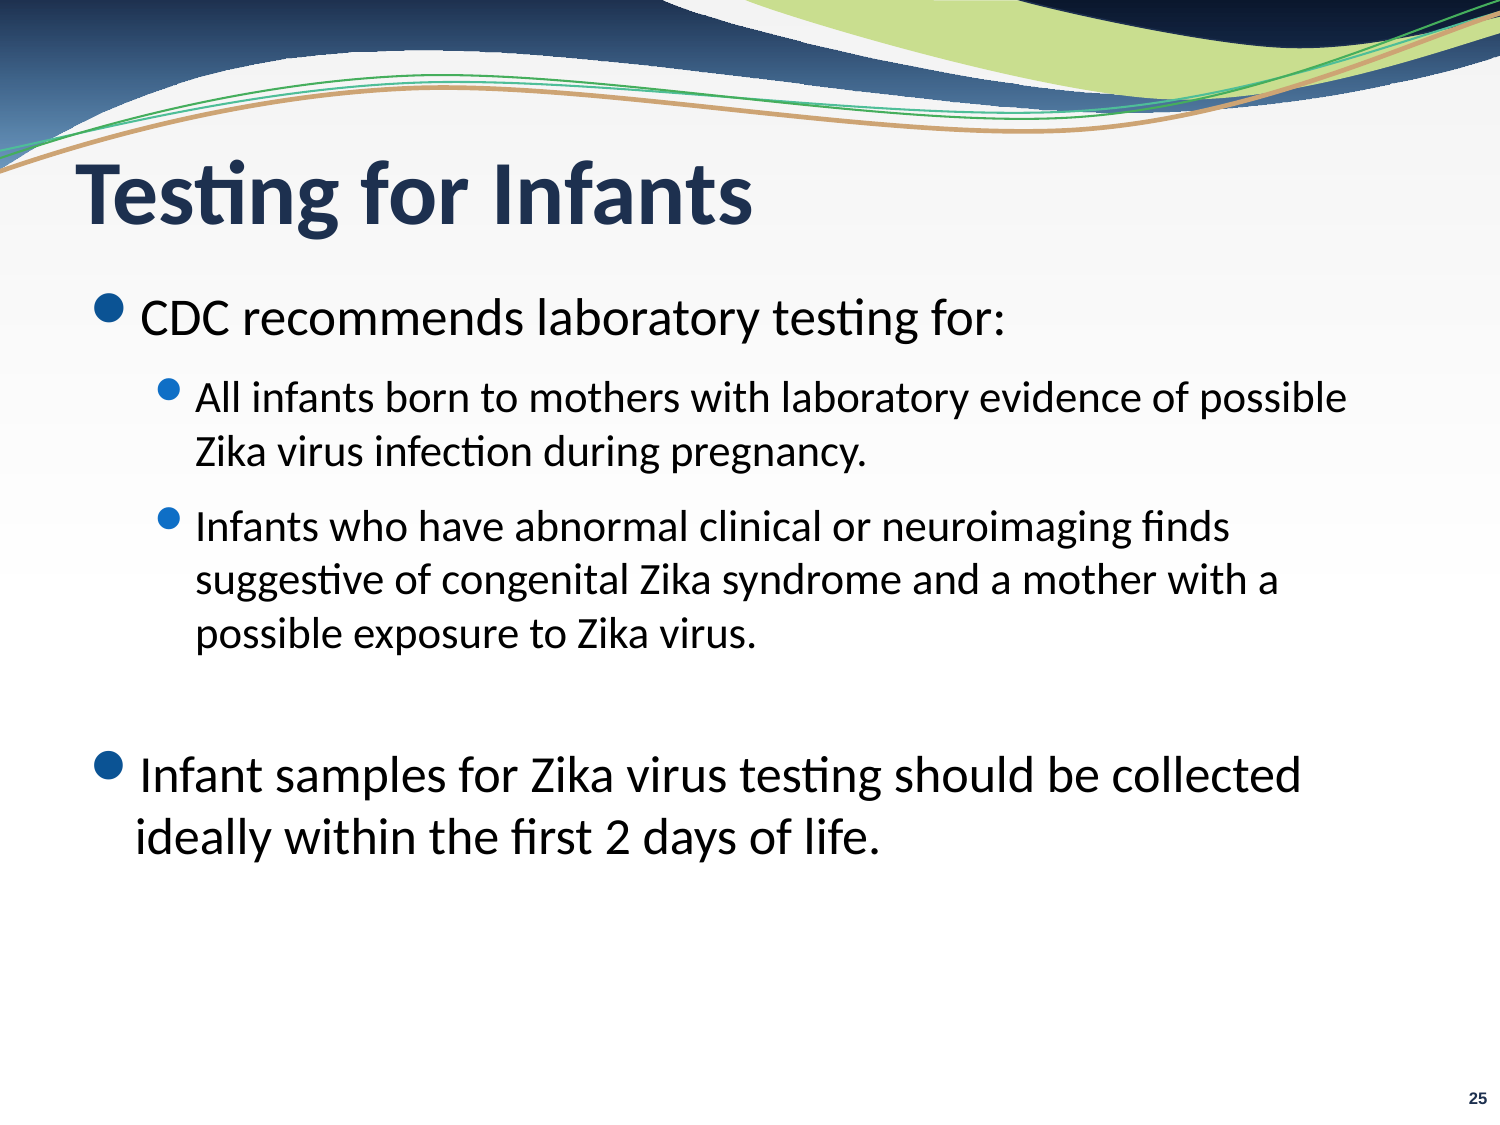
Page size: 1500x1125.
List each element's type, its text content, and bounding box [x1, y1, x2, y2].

list CDC recommends laboratory testing for: All infants born to mothers with laboratory evidence of possible Zika virus infection during pregnancy. Infants who have abnormal clinical or neuroimaging finds suggestive of congenital Zika syndrome and a mother with a possible exposure to Zika virus. Infant samples for Zika virus testing should be collected ideally within the first 2 days of life. [75, 275, 1425, 1038]
title Testing for Infants [75, 125, 1425, 263]
